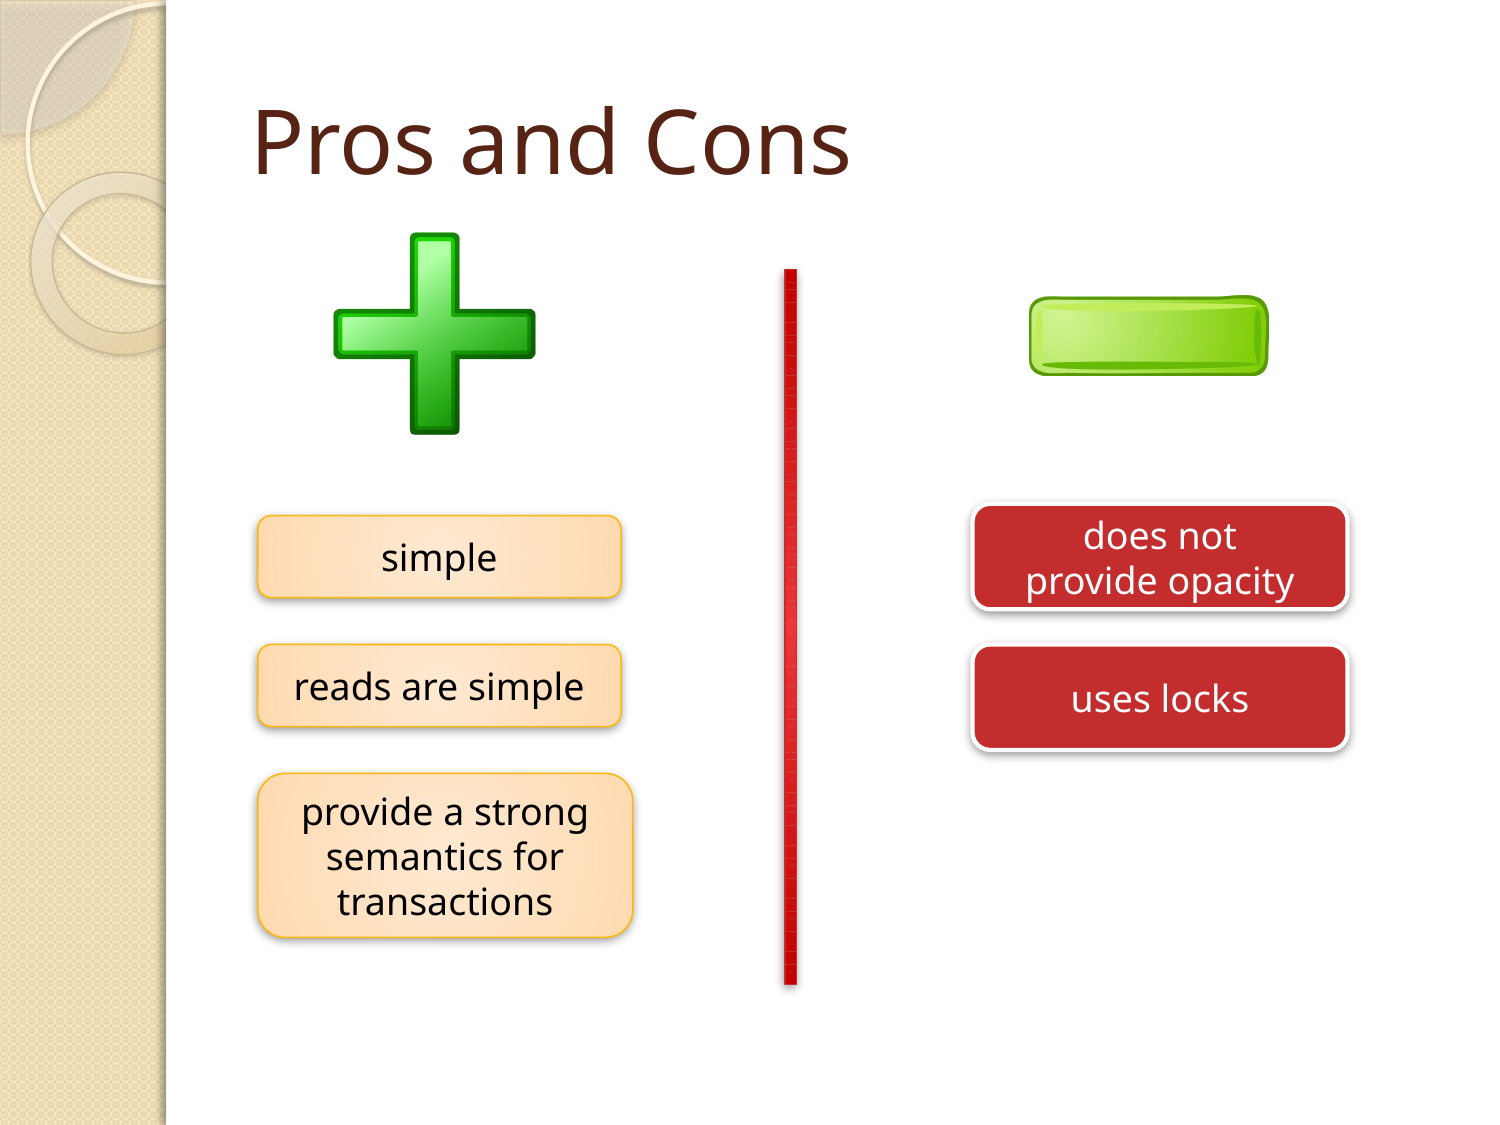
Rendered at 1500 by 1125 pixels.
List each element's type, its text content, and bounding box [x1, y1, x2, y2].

picture [327, 222, 542, 439]
title Pros and Cons [235, 45, 1466, 233]
text_box reads are simple [256, 643, 622, 728]
text_box provide a strong semantics for transactions [257, 772, 634, 939]
text_box does not provide opacity [970, 501, 1350, 612]
picture [1019, 292, 1278, 381]
text_box simple [256, 514, 622, 599]
text_box [784, 269, 797, 985]
text_box uses locks [970, 642, 1350, 753]
